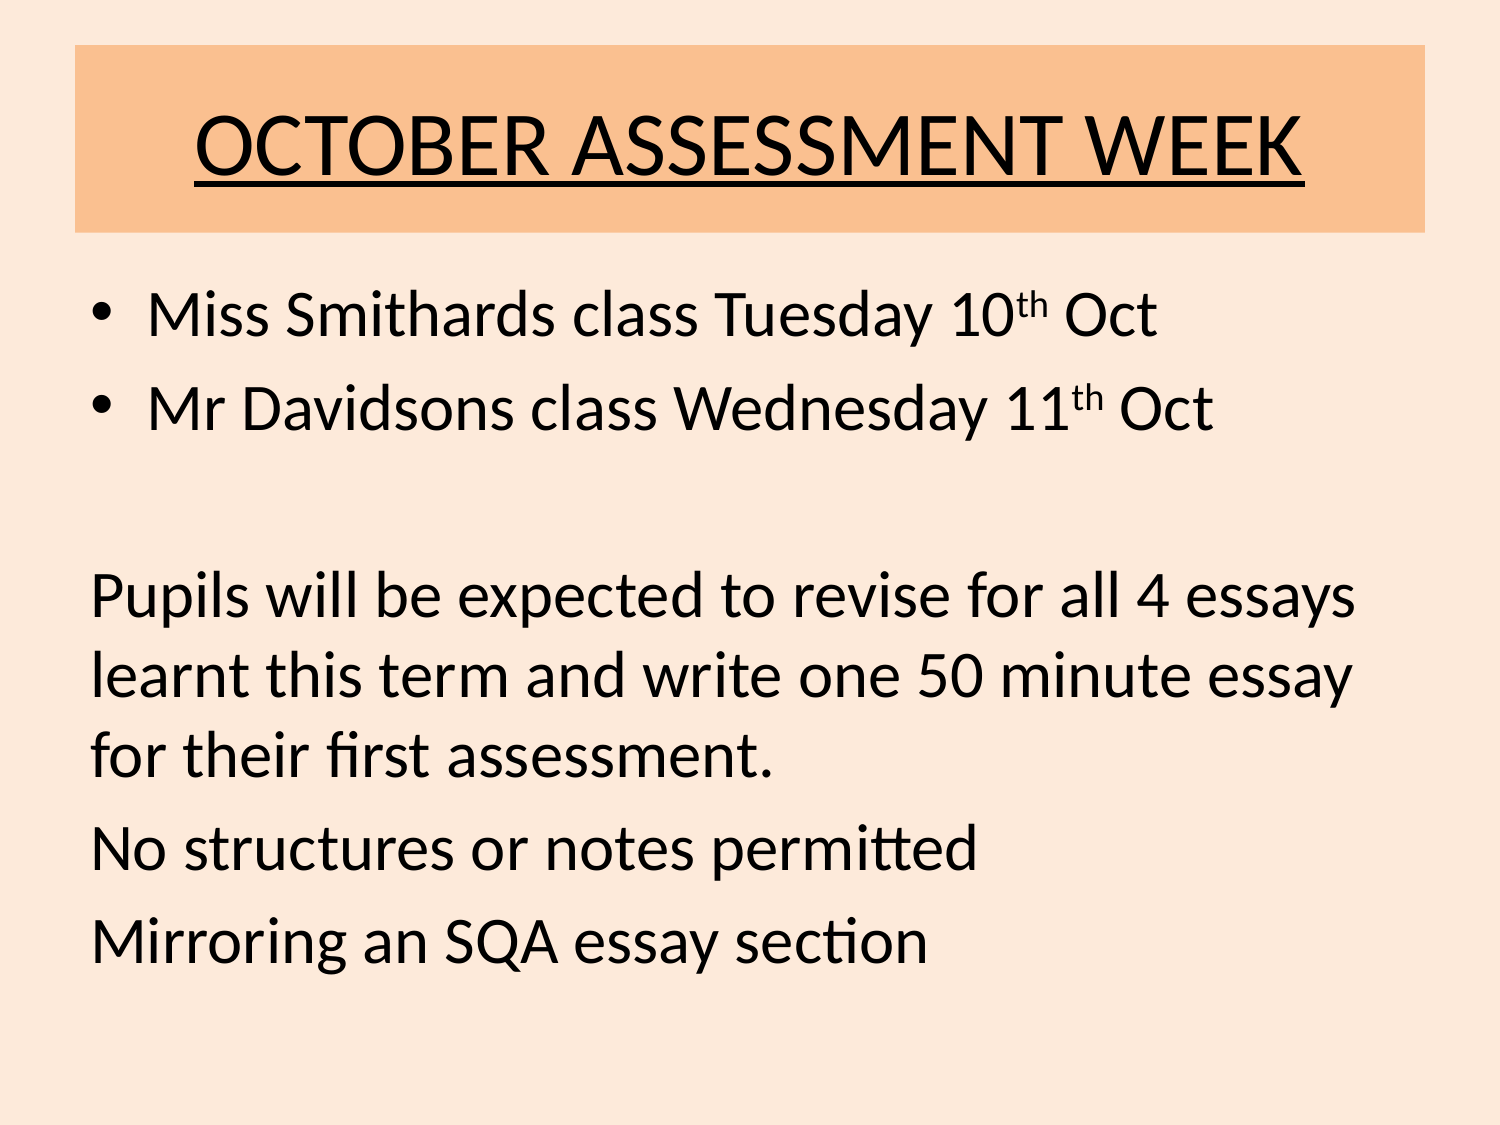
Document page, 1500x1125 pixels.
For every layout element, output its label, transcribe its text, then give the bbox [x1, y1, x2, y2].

title OCTOBER ASSESSMENT WEEK [75, 45, 1425, 233]
list Miss Smithards class Tuesday 10th Oct Mr Davidsons class Wednesday 11th Oct Pupils will be expected to revise for all 4 essays learnt this term and write one 50 minute essay for their first assessment. No structures or notes permitted Mirroring an SQA essay section [75, 262, 1425, 1005]
